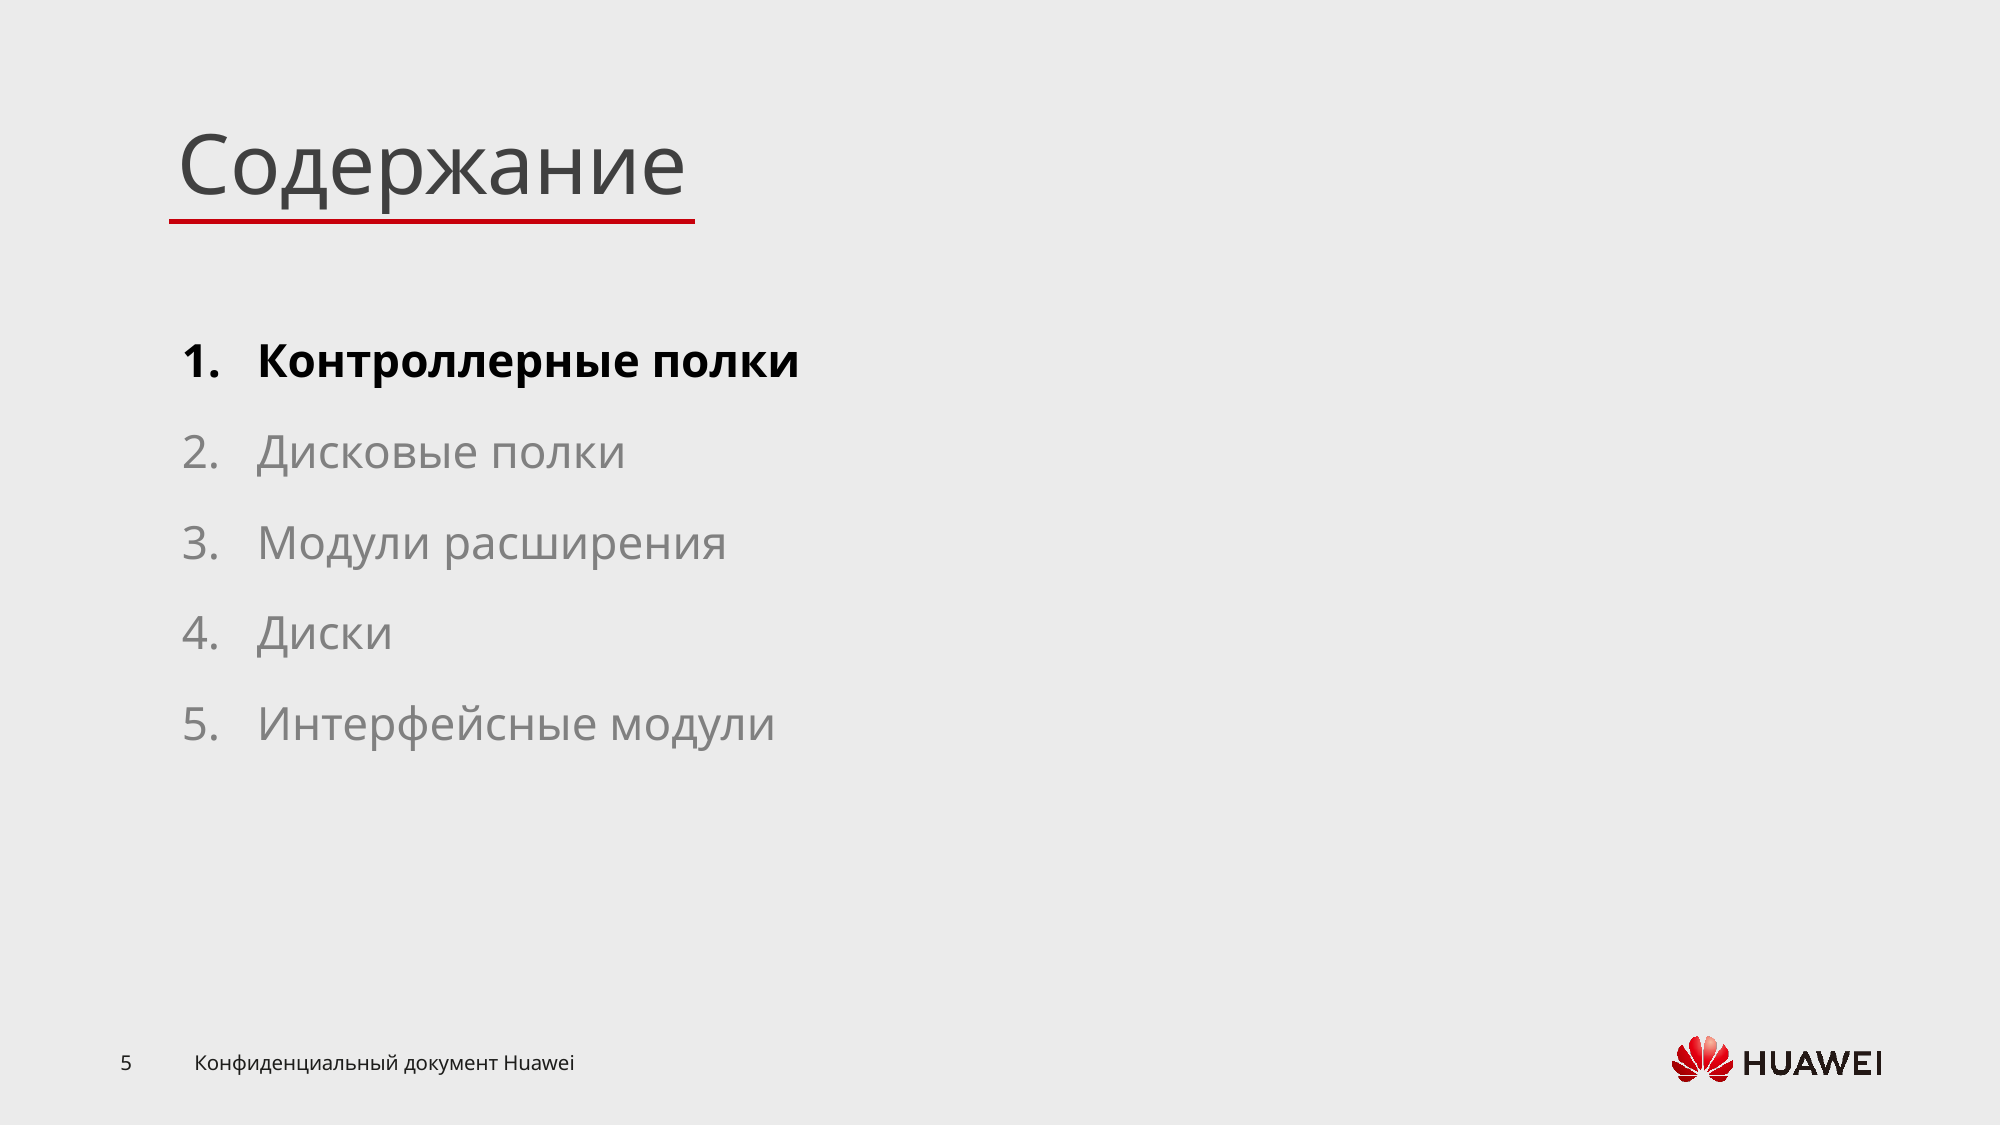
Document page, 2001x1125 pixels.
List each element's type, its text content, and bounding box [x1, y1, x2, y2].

picture [1672, 1036, 1881, 1082]
list Контроллерные полки Дисковые полки Модули расширения Диски Интерфейсные модули [167, 302, 1833, 970]
